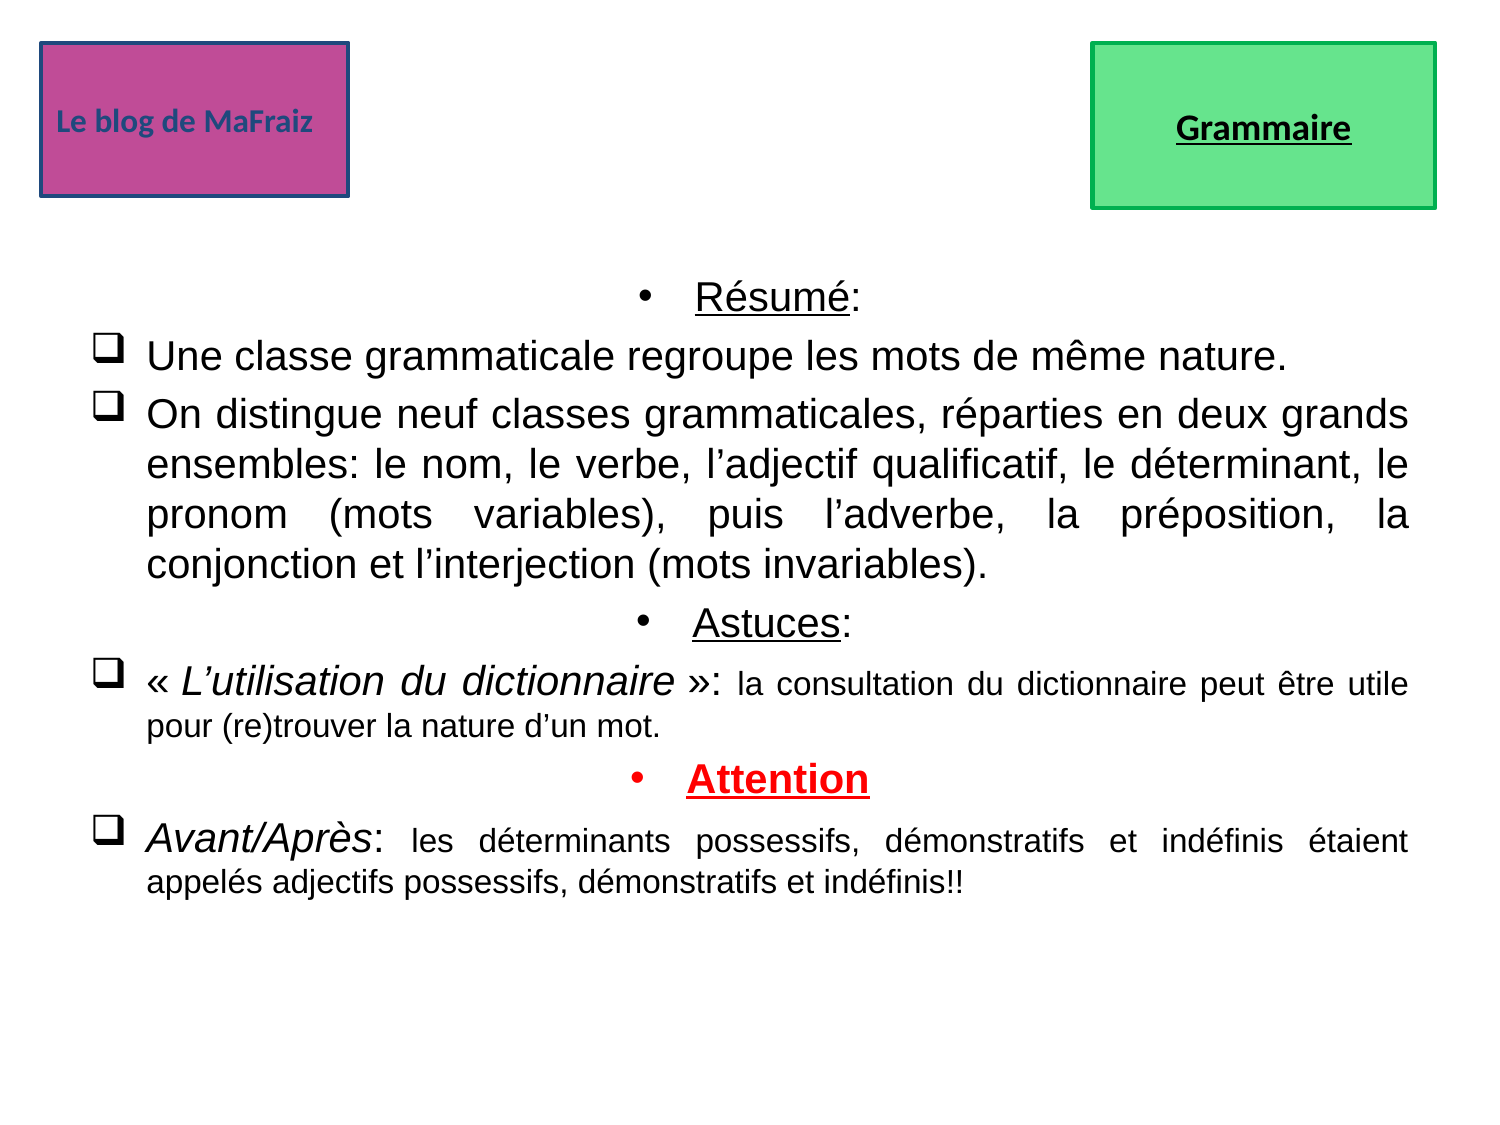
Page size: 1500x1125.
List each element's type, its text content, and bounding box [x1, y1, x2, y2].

list Résumé: Une classe grammaticale regroupe les mots de même nature. On distingue neuf classes grammaticales, réparties en deux grands ensembles: le nom, le verbe, l’adjectif qualificatif, le déterminant, le pronom (mots variables), puis l’adverbe, la préposition, la conjonction et l’interjection (mots invariables). Astuces: « L’utilisation du dictionnaire »: la consultation du dictionnaire peut être utile pour (re)trouver la nature d’un mot. Attention Avant/Après: les déterminants possessifs, démonstratifs et indéfinis étaient appelés adjectifs possessifs, démonstratifs et indéfinis!! [75, 262, 1425, 1005]
text_box Grammaire [1090, 41, 1437, 210]
